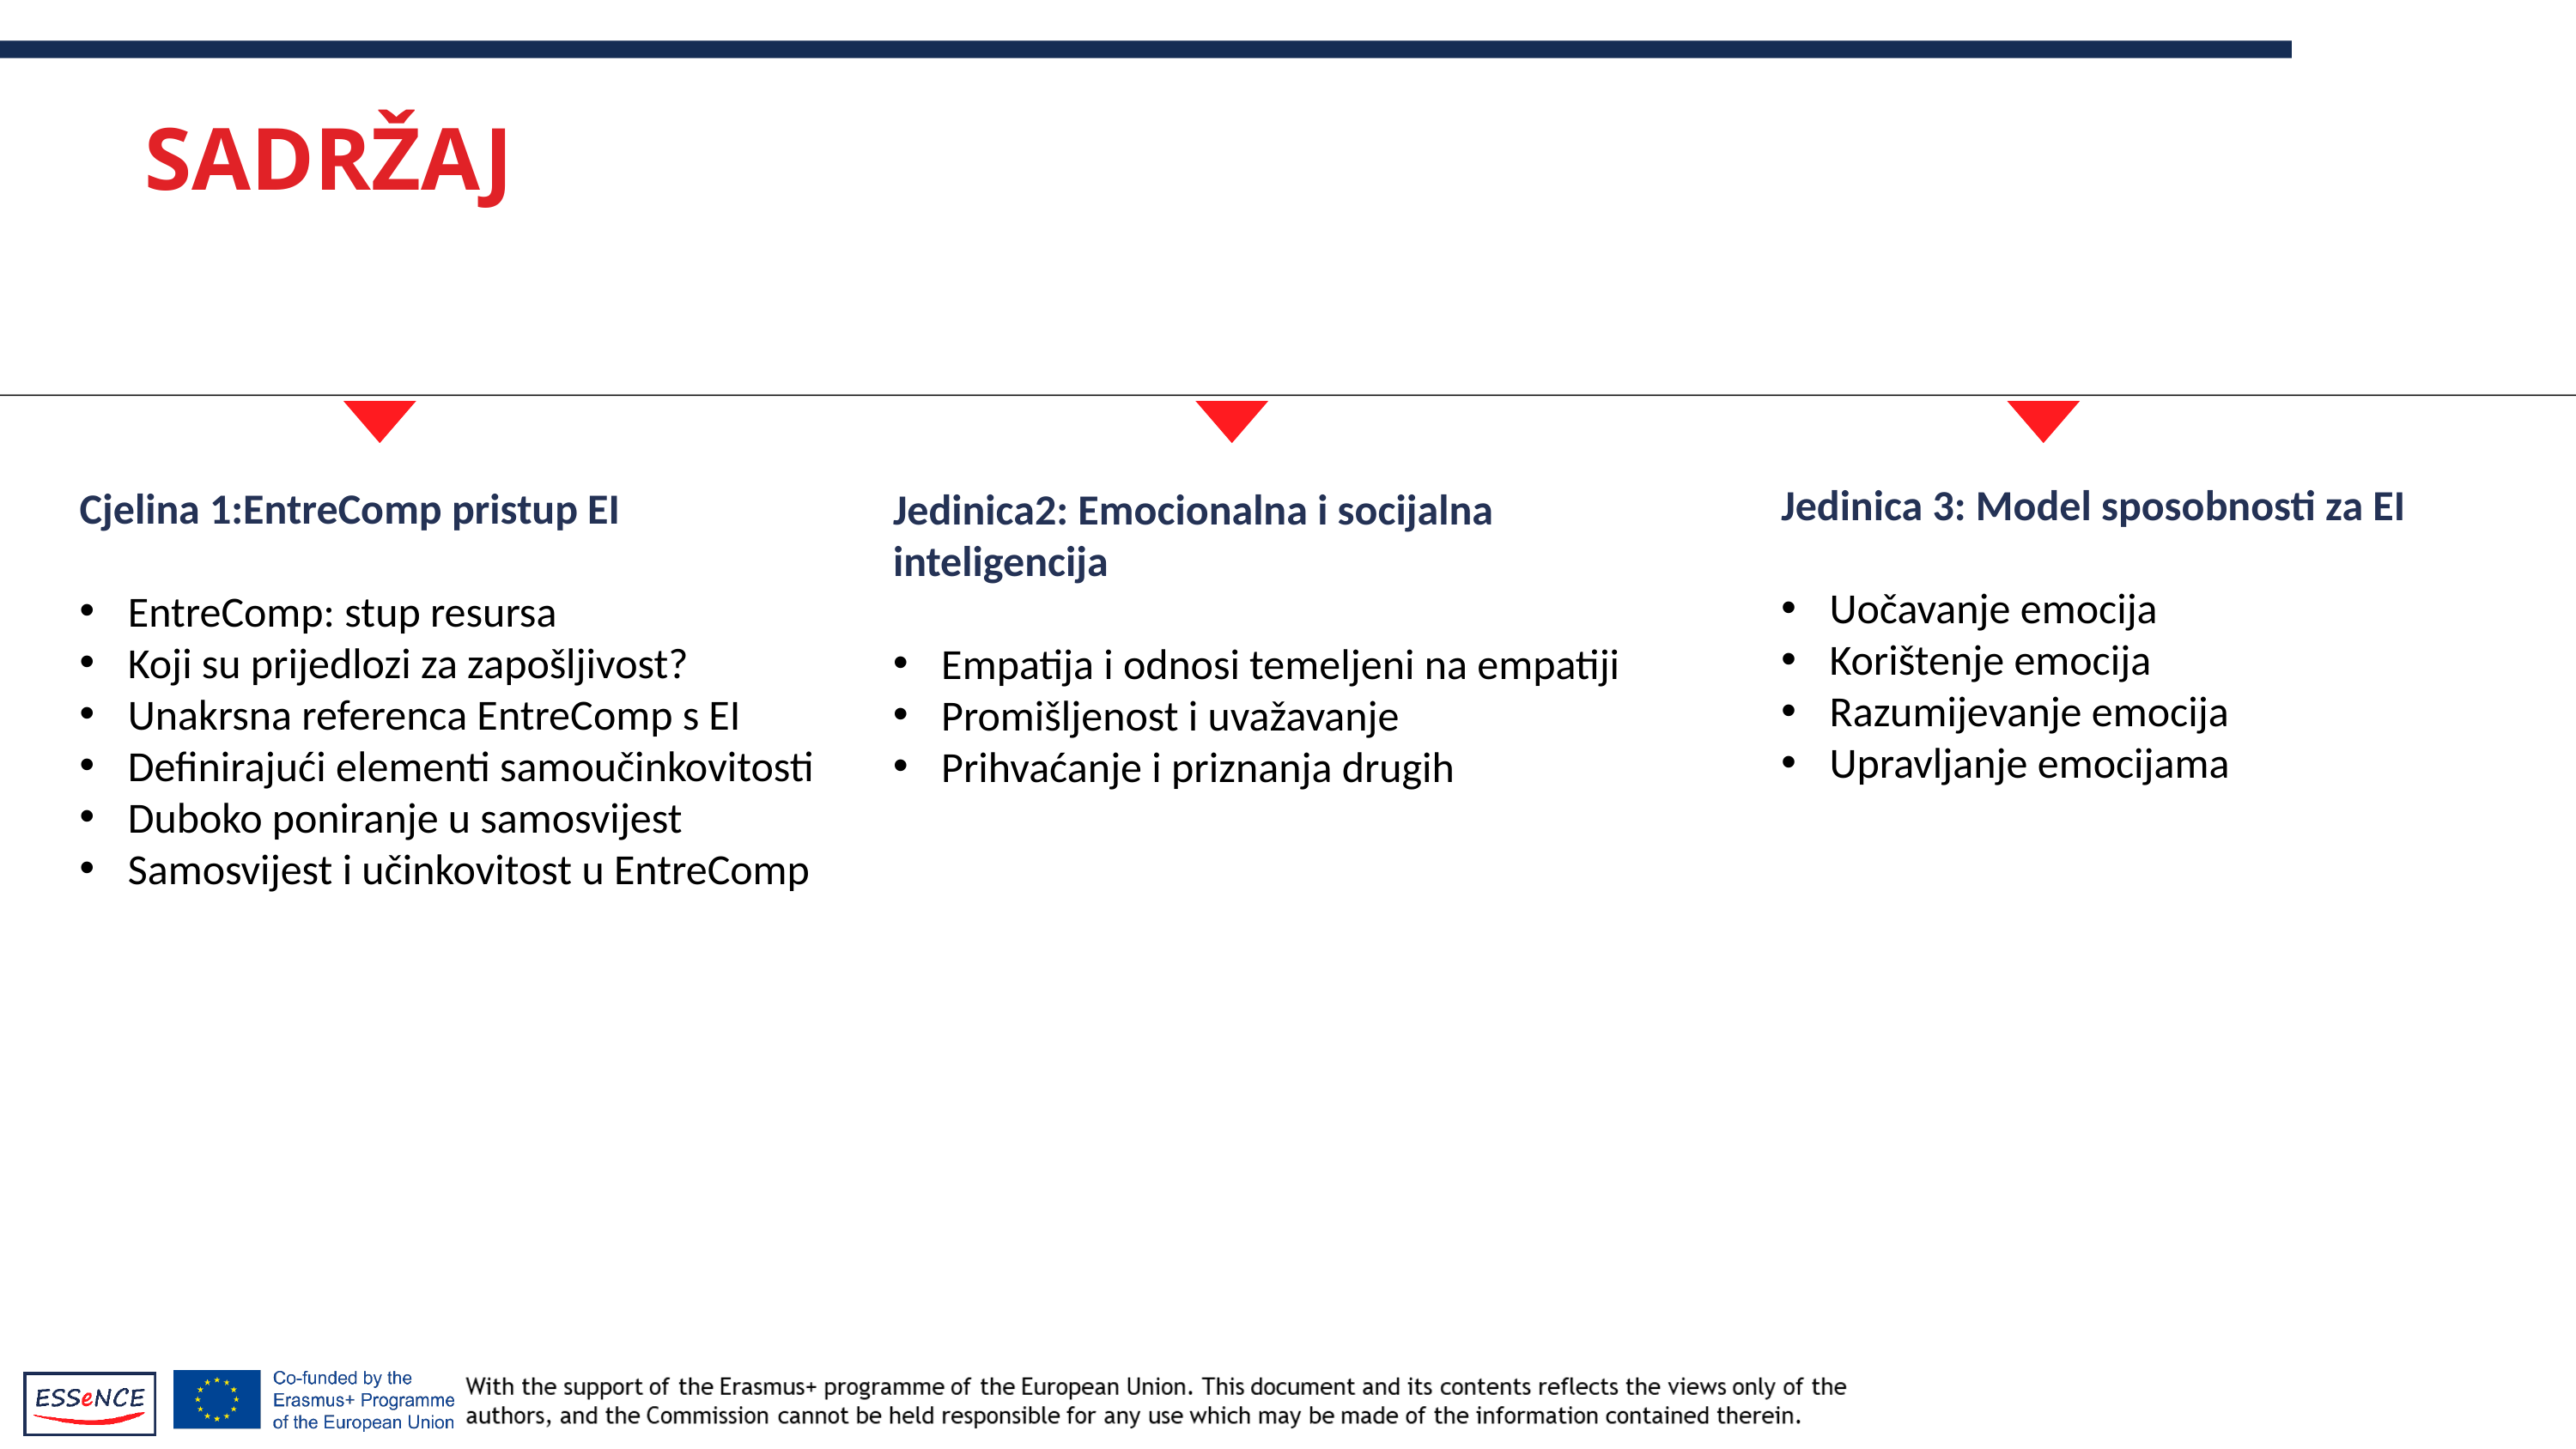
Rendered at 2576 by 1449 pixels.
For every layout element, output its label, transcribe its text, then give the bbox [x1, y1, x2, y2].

title SADRŽAJ [143, 102, 1953, 347]
text_box [0, 40, 2292, 58]
picture [173, 1364, 1868, 1444]
text_box [1195, 401, 1269, 444]
text_box [343, 401, 416, 444]
text_box Jedinica 3: Model sposobnosti za EI Uočavanje emocija Korištenje emocija Razumijevanje emocija Upravljanje emocijama [1765, 471, 2576, 846]
text_box Jedinica2: Emocionalna i socijalna inteligencija Empatija i odnosi temeljeni na empatiji Promišljenost i uvažavanje Prihvaćanje i priznanja drugih [878, 476, 1692, 849]
text_box [2007, 401, 2081, 444]
picture [23, 1372, 156, 1436]
text_box Cjelina 1:EntreComp pristup EI EntreComp: stup resursa Koji su prijedlozi za zapošljivost? Unakrsna referenca EntreComp s EI Definirajući elementi samoučinkovitosti Duboko poniranje u samosvijest Samosvijest i učinkovitost u EntreComp [64, 474, 878, 951]
